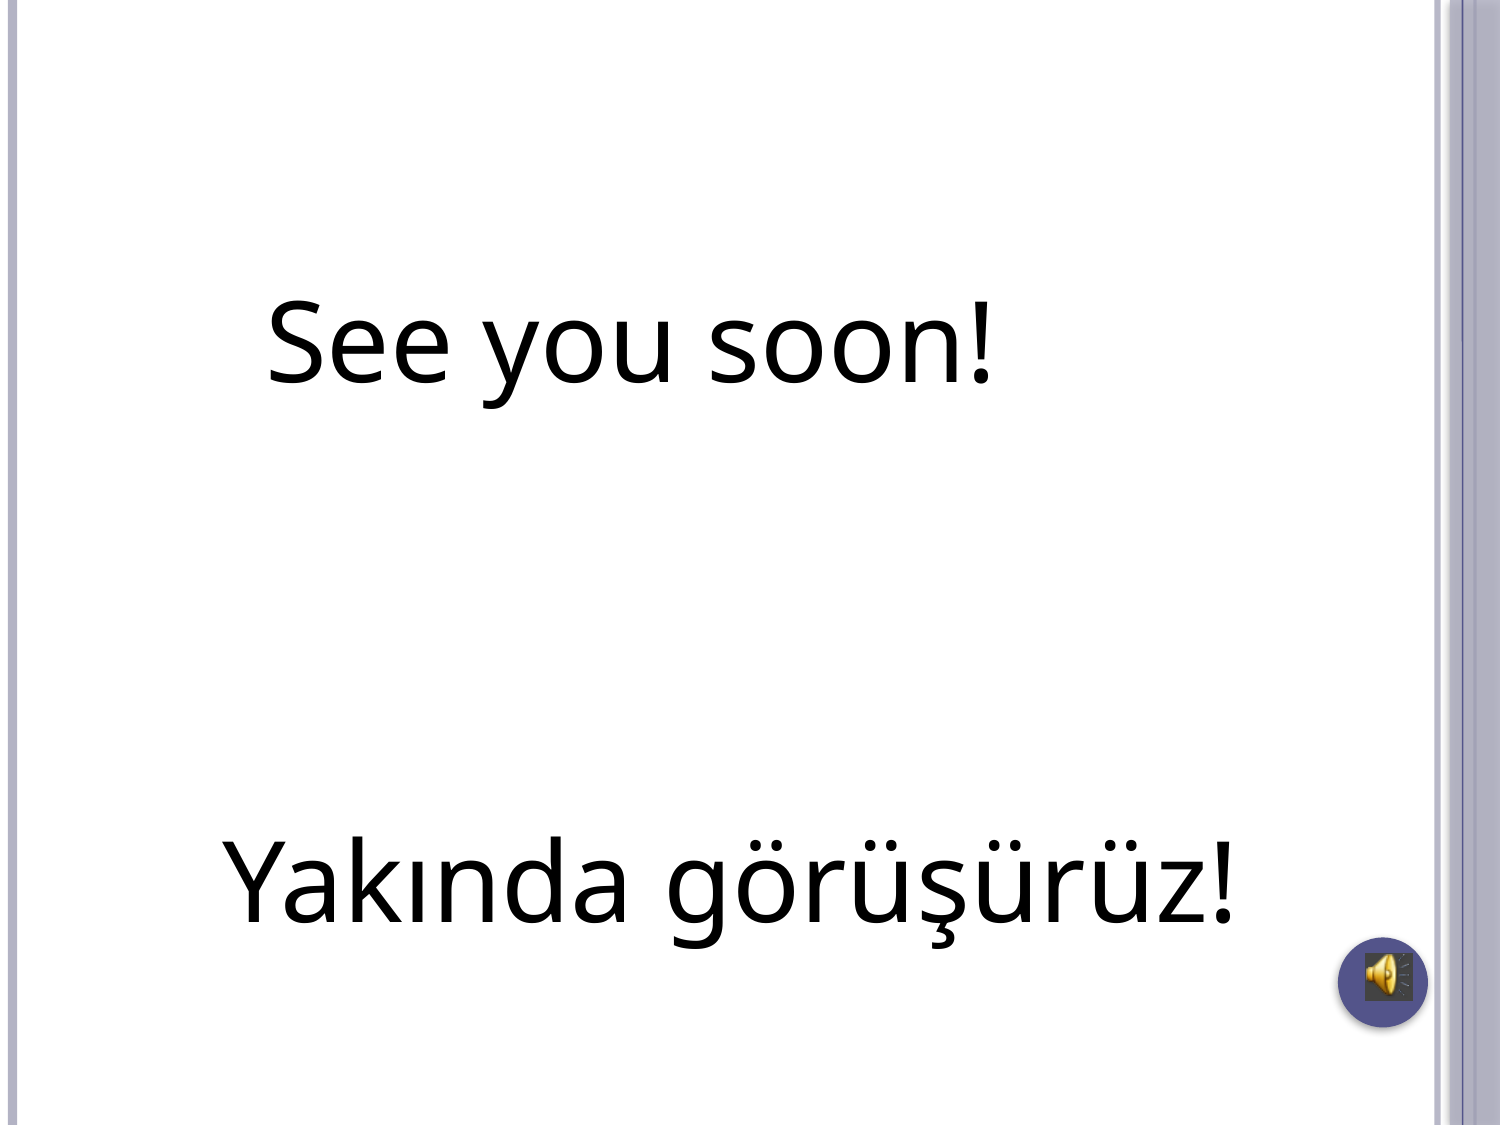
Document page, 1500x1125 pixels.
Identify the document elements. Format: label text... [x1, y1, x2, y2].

picture [1363, 951, 1415, 1003]
list See you soon! Yakında görüşürüz! [75, 262, 1300, 1062]
